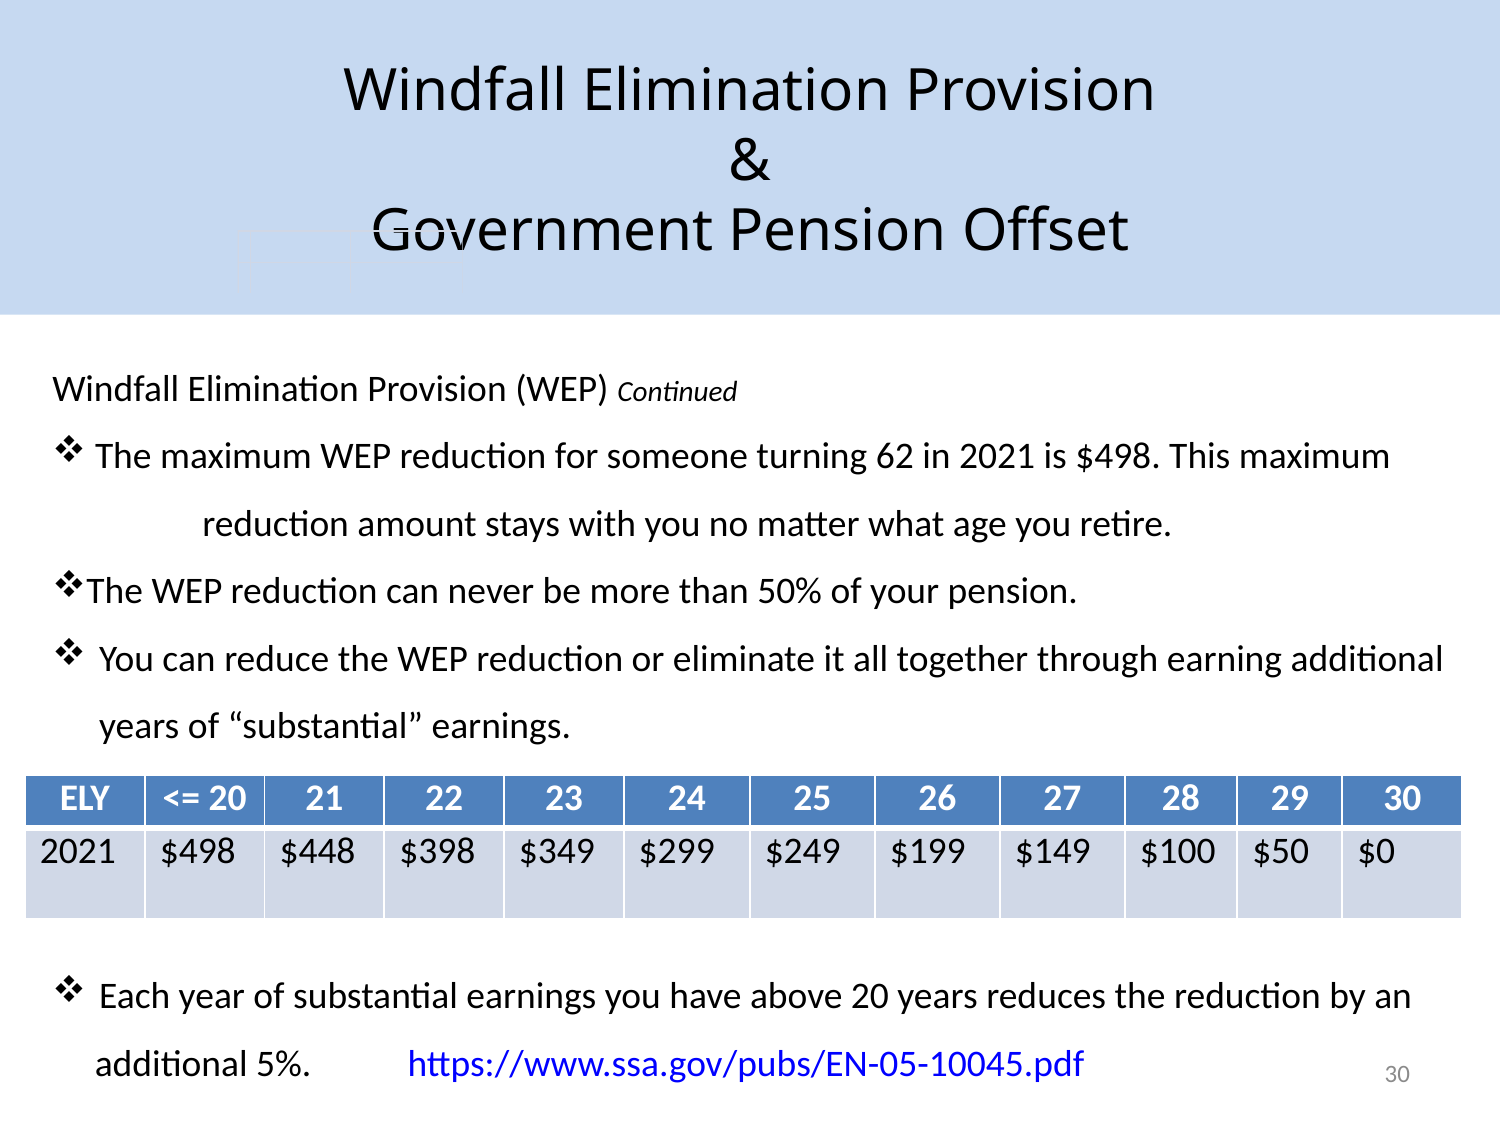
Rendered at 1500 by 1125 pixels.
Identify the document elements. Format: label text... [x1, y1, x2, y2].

table_header 29 [1238, 776, 1341, 825]
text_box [237, 230, 465, 295]
table_cell $299 [625, 831, 749, 918]
table_cell $50 [1238, 831, 1341, 918]
table_header 28 [1126, 776, 1236, 825]
table_cell $349 [505, 831, 623, 918]
table_header 30 [1343, 776, 1461, 825]
table_header <= 20 [146, 776, 264, 825]
table_cell $249 [751, 831, 874, 918]
table_cell $100 [1126, 831, 1236, 918]
table_header 25 [751, 776, 874, 825]
text_box Windfall Elimination Provision & Government Pension Offset [0, 0, 1500, 315]
table_header 24 [625, 776, 749, 825]
table_cell $398 [385, 831, 503, 918]
table_cell $199 [876, 831, 999, 918]
text_box Windfall Elimination Provision (WEP) Continued The maximum WEP reduction for someone turning 62 in 2021 is $498. This maximum reduction amount stays with you no matter what age you retire. The WEP reduction can never be more than 50% of your pension. You can reduce the WEP reduction or eliminate it all together through earning additional years of “substantial” earnings. Each year of substantial earnings you have above 20 years reduces the reduction by an additional 5%. https://www.ssa.gov/pubs/EN-05-10045.pdf [37, 333, 1488, 1125]
slide_number 30 [1074, 1042, 1425, 1103]
table_header 27 [1001, 776, 1124, 825]
table_header 23 [505, 776, 623, 825]
table_cell $0 [1343, 831, 1461, 918]
table_header 22 [385, 776, 503, 825]
table_header 21 [265, 776, 383, 825]
table_cell $448 [265, 831, 383, 918]
table_cell 2021 [26, 831, 144, 918]
table_header ELY [26, 776, 144, 825]
table_cell $149 [1001, 831, 1124, 918]
table_header 26 [876, 776, 999, 825]
table_cell $498 [146, 831, 264, 918]
